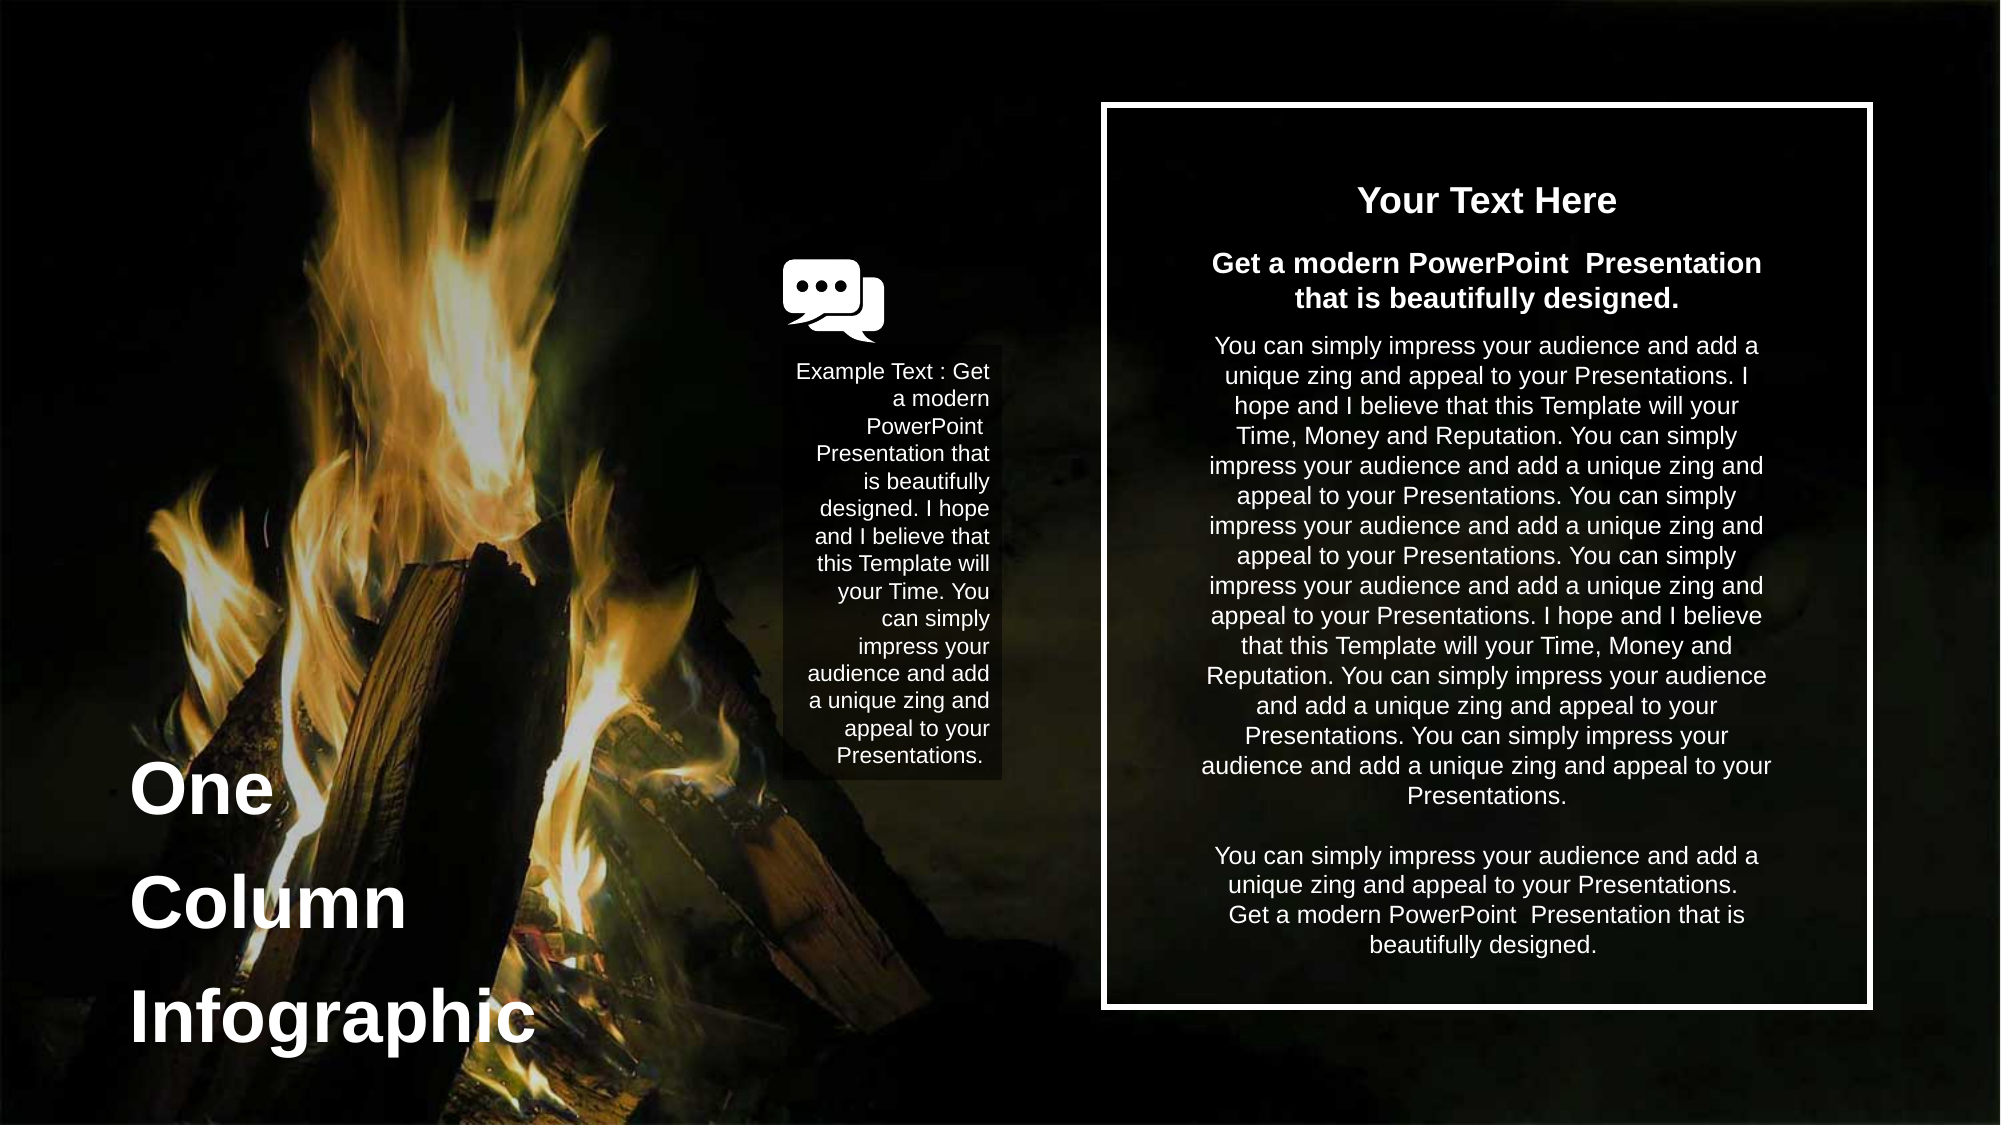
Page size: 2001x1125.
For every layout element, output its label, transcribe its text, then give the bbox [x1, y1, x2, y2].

text_box [782, 258, 886, 344]
text_box Example Text : Get a modern PowerPoint Presentation that is beautifully designed. I hope and I believe that this Template will your Time. You can simply impress your audience and add a unique zing and appeal to your Presentations. [783, 344, 1002, 781]
picture [0, 0, 2001, 1125]
text_box One Column Infographic [114, 726, 565, 1062]
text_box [1186, 168, 1789, 944]
text_box [1103, 104, 1871, 1008]
